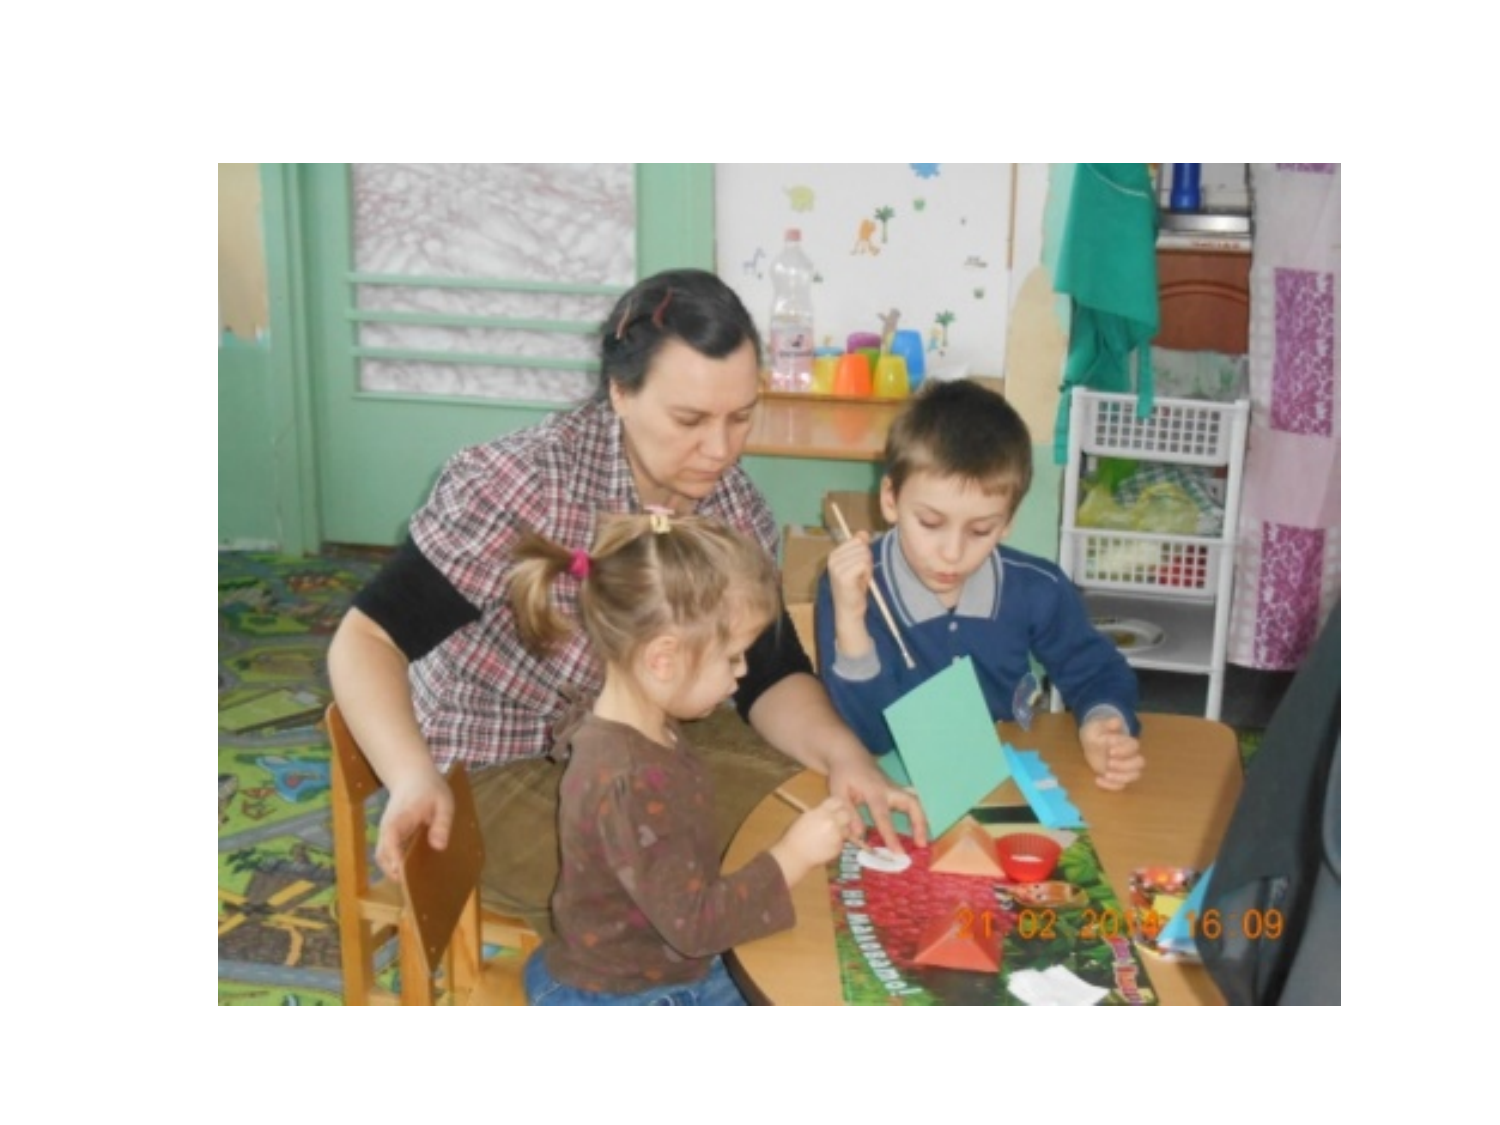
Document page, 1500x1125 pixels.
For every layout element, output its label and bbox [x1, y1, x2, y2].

picture [218, 163, 1341, 1006]
